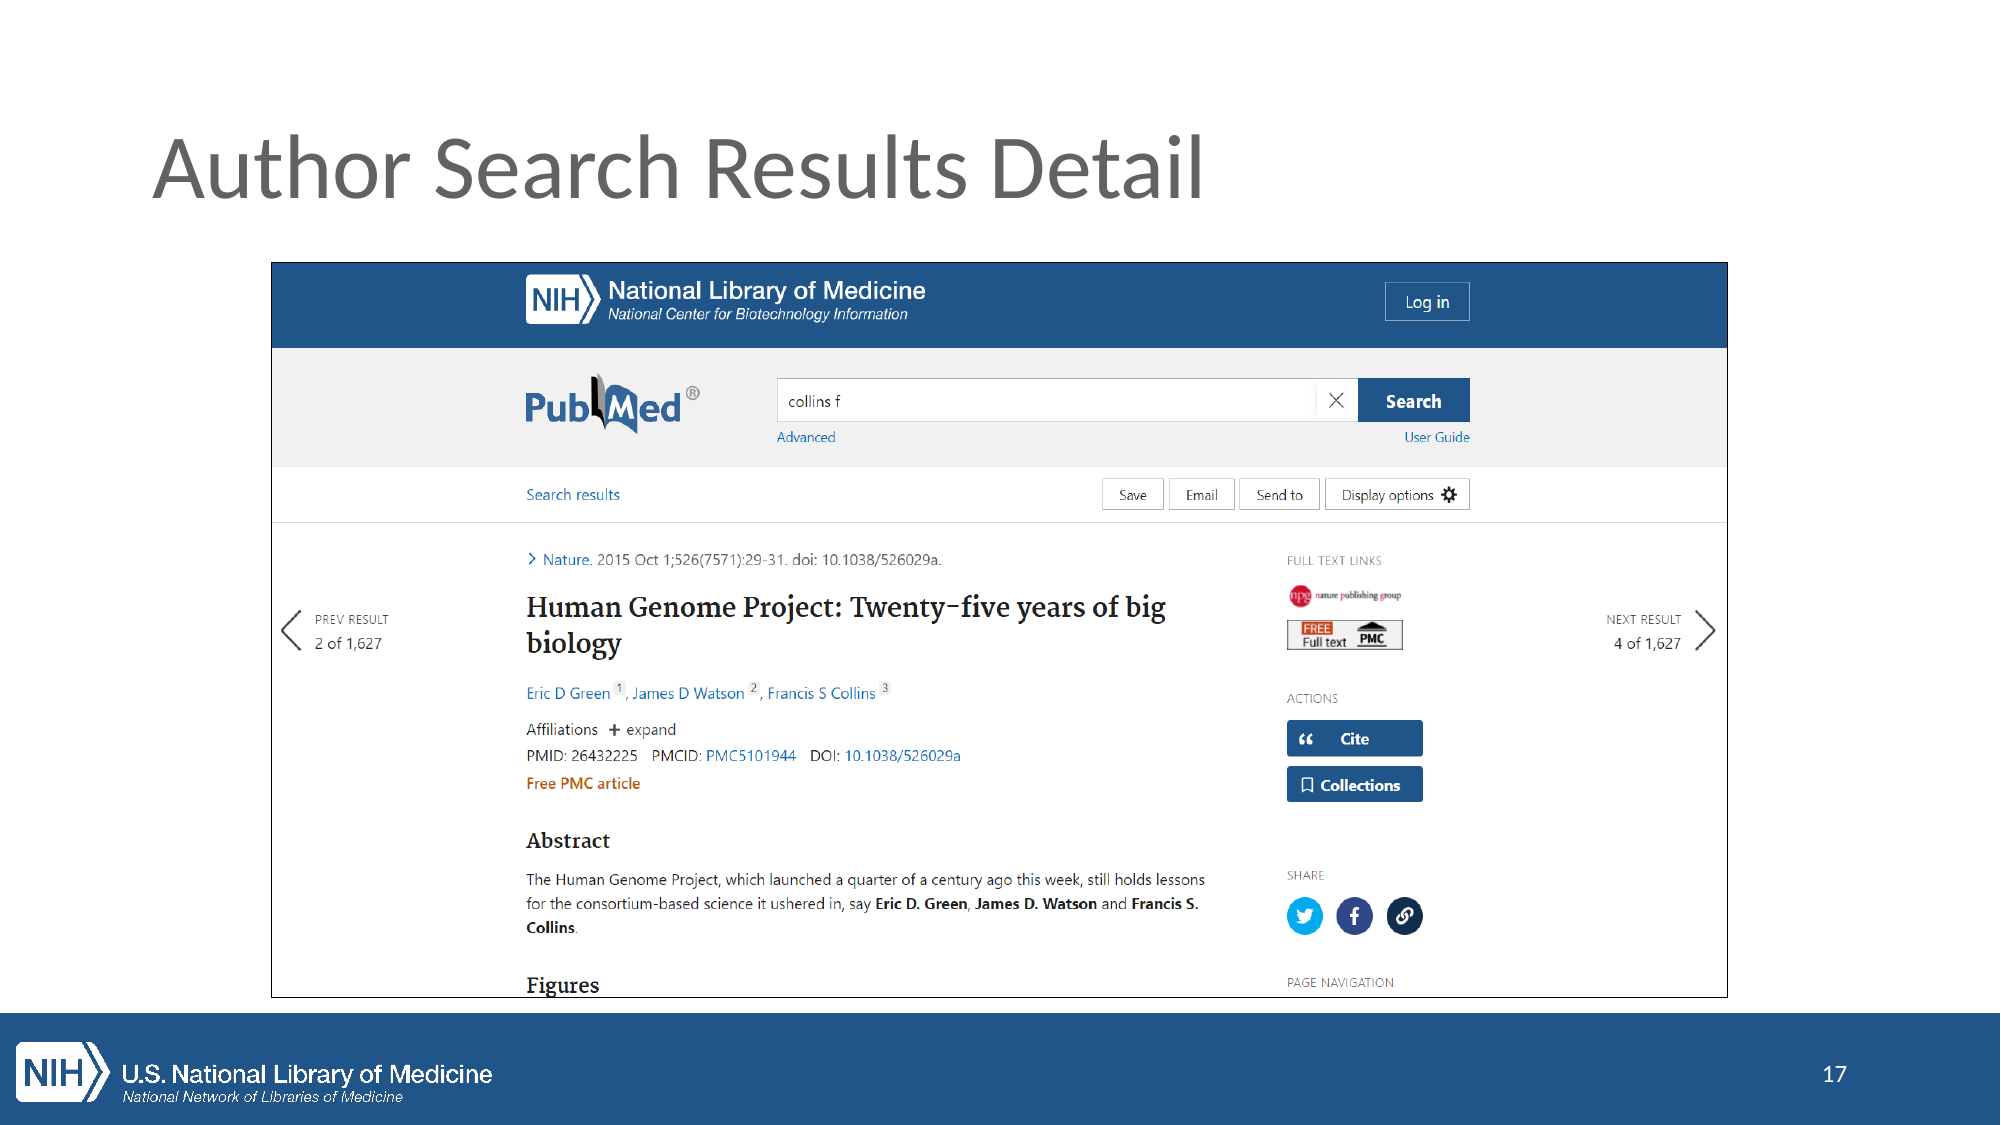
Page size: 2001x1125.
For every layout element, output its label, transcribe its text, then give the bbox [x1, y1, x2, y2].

picture [16, 1042, 492, 1102]
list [271, 262, 1728, 998]
slide_number 17 [1681, 1042, 1863, 1103]
title Author Search Results Detail [137, 59, 1863, 278]
